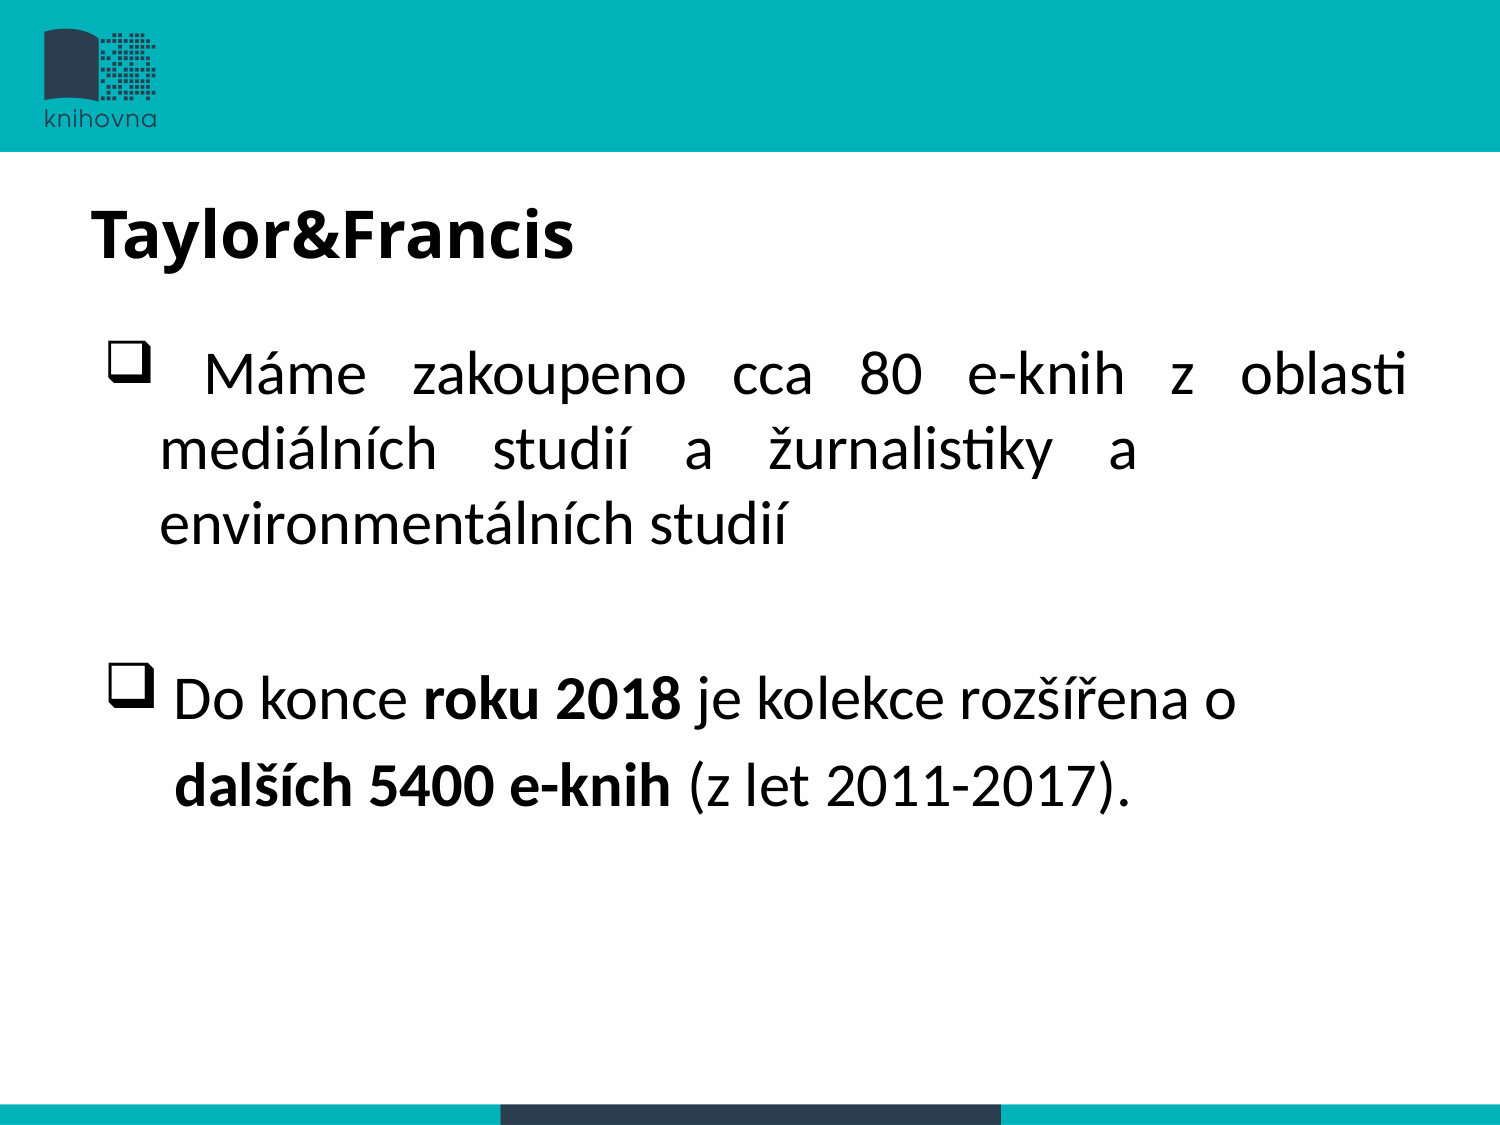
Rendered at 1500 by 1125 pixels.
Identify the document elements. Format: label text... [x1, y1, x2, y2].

list Máme zakoupeno cca 80 e-knih z oblasti mediálních studií a žurnalistiky a environmentálních studií Do konce roku 2018 je kolekce rozšířena o dalších 5400 e-knih (z let 2011-2017). [88, 324, 1425, 1125]
picture [0, 0, 1500, 1125]
title Taylor&Francis [75, 184, 1425, 279]
